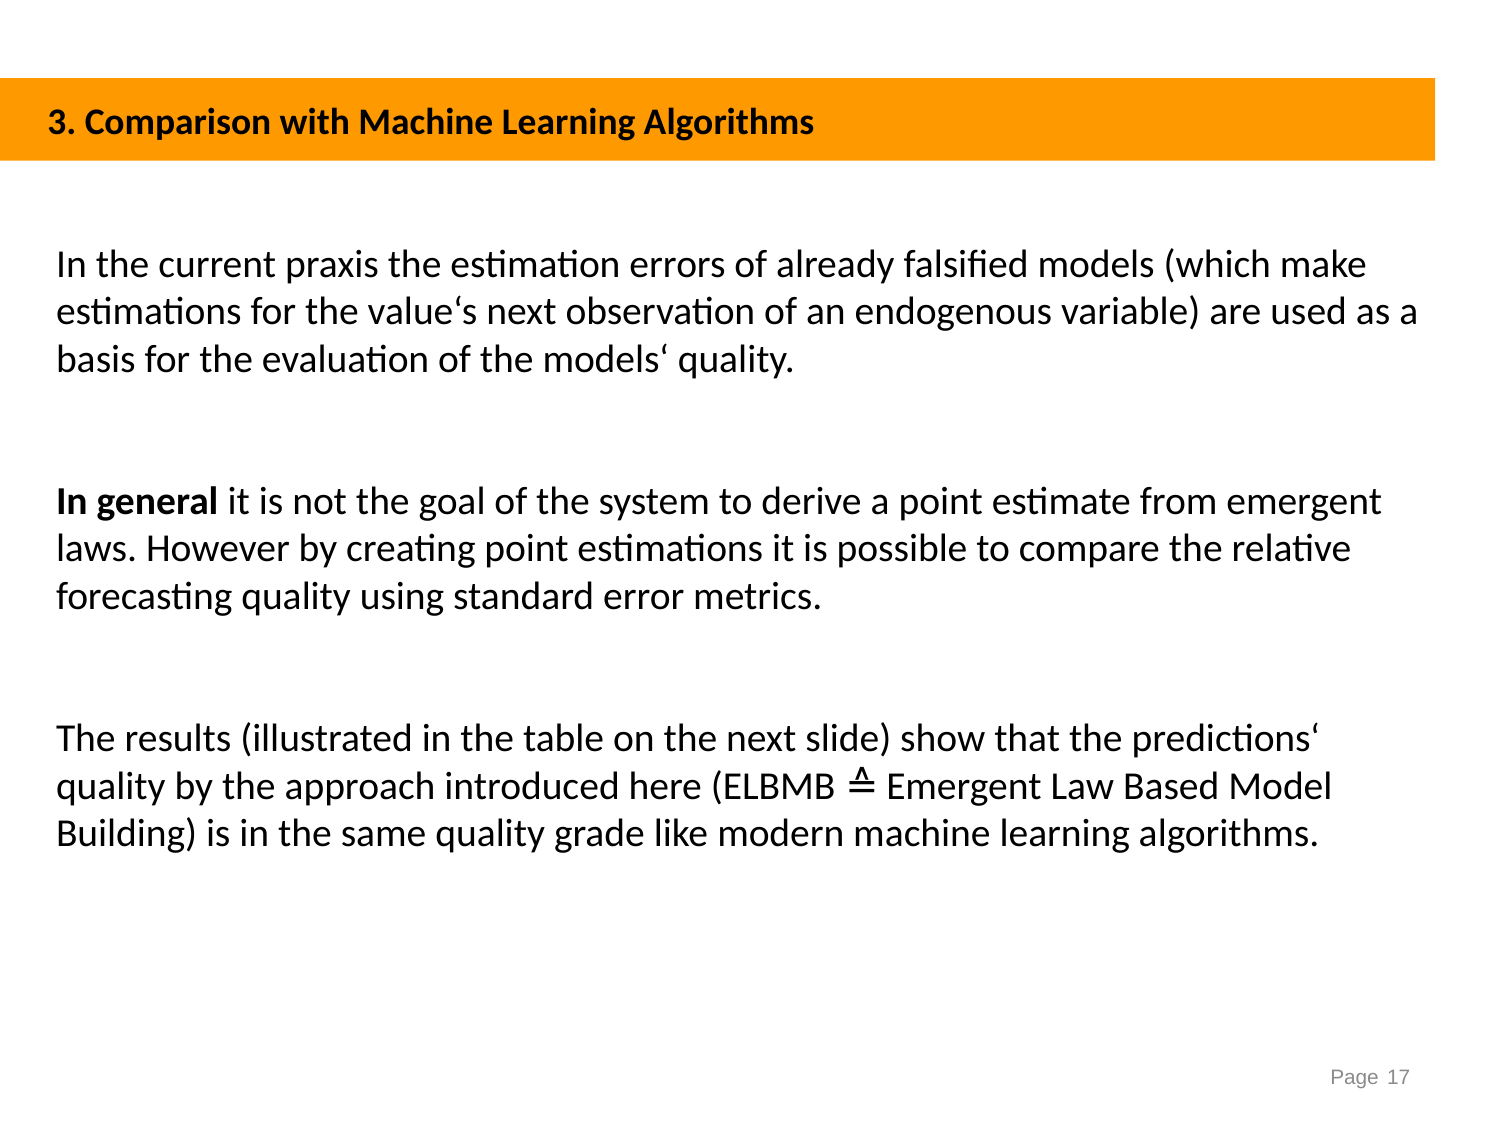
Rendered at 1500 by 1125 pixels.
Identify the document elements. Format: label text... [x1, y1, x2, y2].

text_box 3. Comparison with Machine Learning Algorithms [32, 89, 831, 150]
text_box In the current praxis the estimation errors of already falsified models (which make estimations for the value‘s next observation of an endogenous variable) are used as a basis for the evaluation of the models‘ quality. In general it is not the goal of the system to derive a point estimate from emergent laws. However by creating point estimations it is possible to compare the relative forecasting quality using standard error metrics. The results (illustrated in the table on the next slide) show that the predictions‘ quality by the approach introduced here (ELBMB ≙ Emergent Law Based Model Building) is in the same quality grade like modern machine learning algorithms. [41, 230, 1436, 863]
text_box [0, 78, 1436, 161]
slide_number Page 17 [1074, 1042, 1425, 1103]
